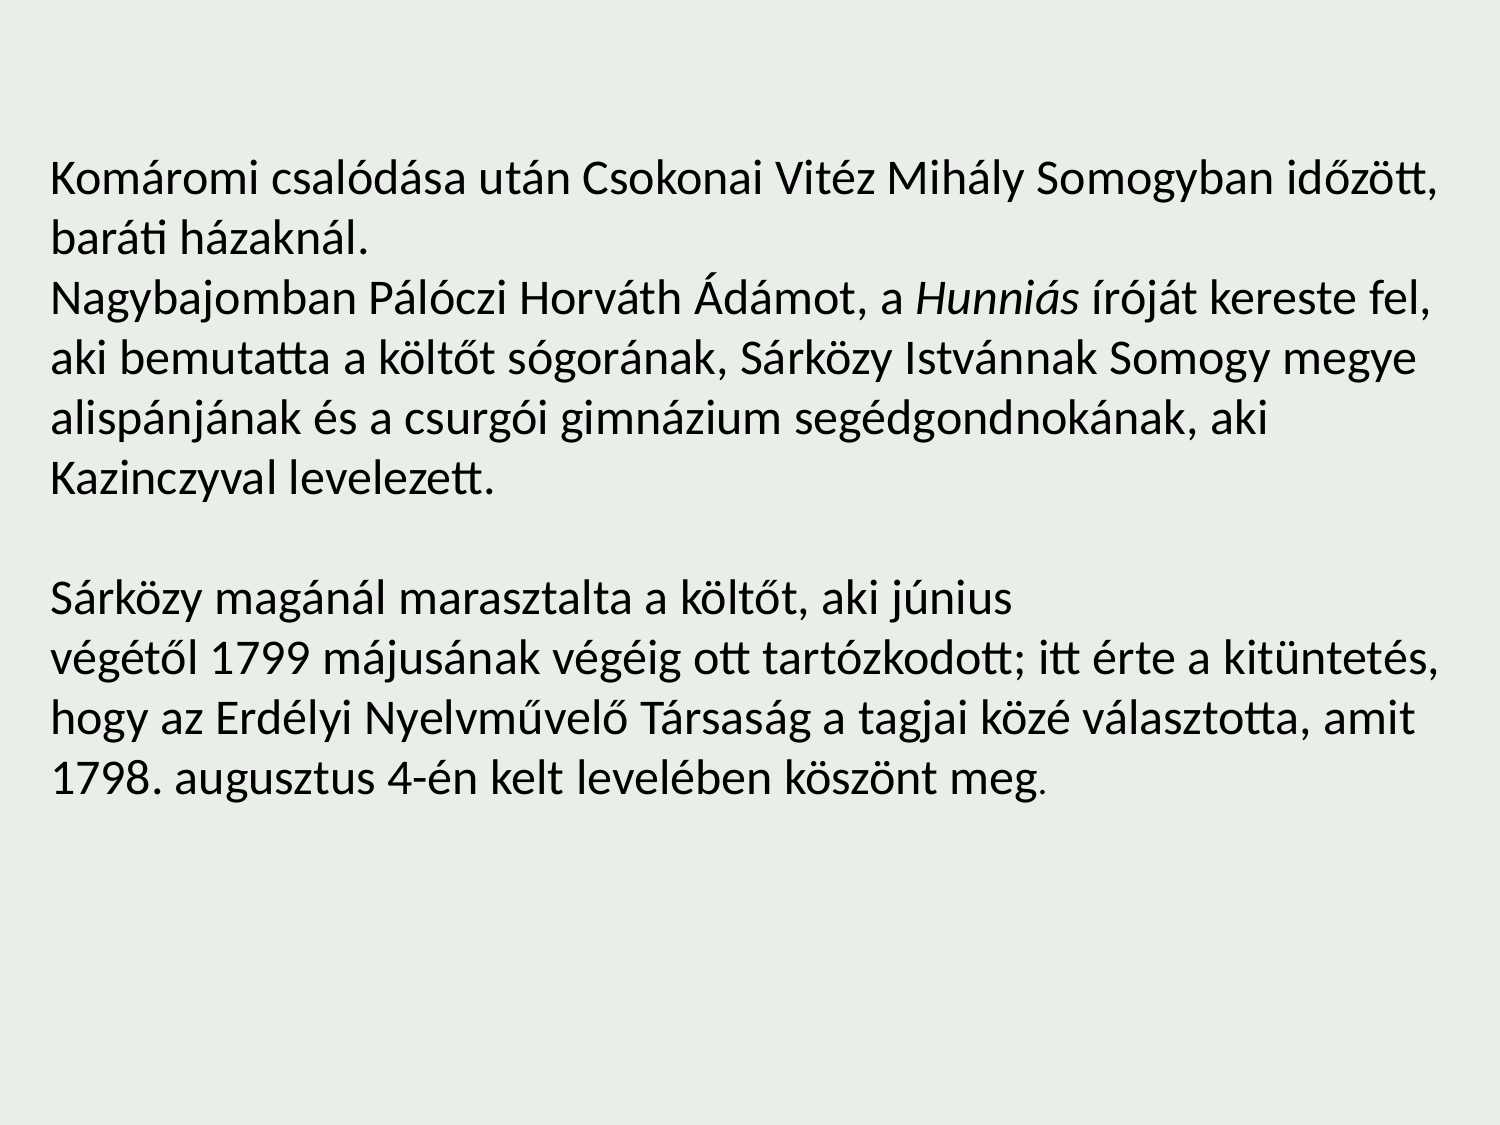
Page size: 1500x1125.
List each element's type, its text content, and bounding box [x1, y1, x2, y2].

text_box Komáromi csalódása után Csokonai Vitéz Mihály Somogyban időzött, baráti házaknál. Nagybajomban Pálóczi Horváth Ádámot, a Hunniás íróját kereste fel, aki bemutatta a költőt sógorának, Sárközy Istvánnak Somogy megye alispánjának és a csurgói gimnázium segédgondnokának, aki Kazinczyval levelezett. Sárközy magánál marasztalta a költőt, aki június végétől 1799 májusának végéig ott tartózkodott; itt érte a kitüntetés, hogy az Erdélyi Nyelvművelő Társaság a tagjai közé választotta, amit 1798. augusztus 4-én kelt levelében köszönt meg. [35, 137, 1465, 812]
